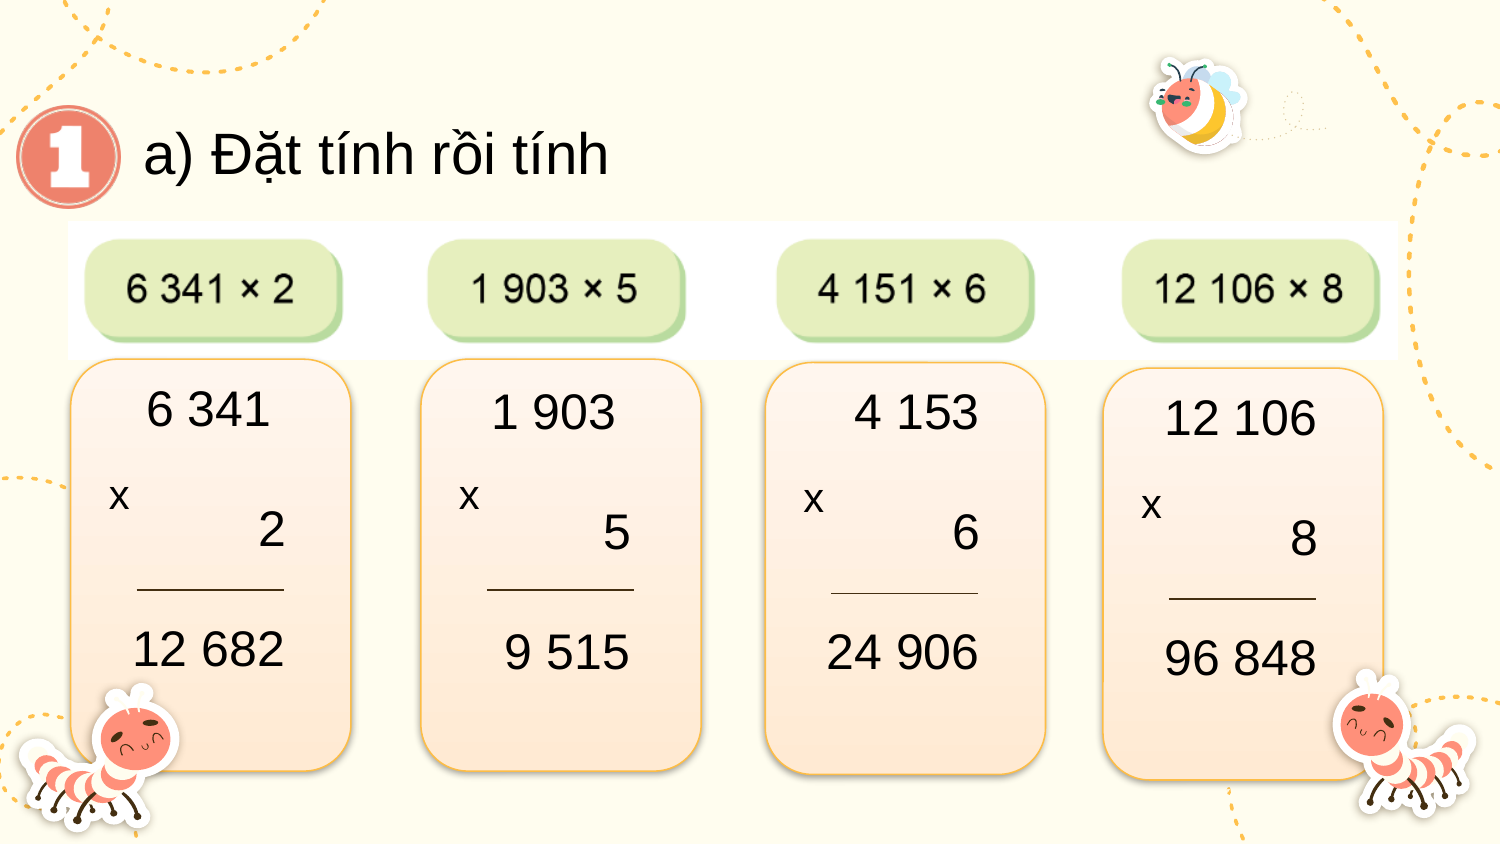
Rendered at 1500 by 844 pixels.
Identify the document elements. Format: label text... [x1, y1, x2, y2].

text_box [420, 358, 702, 772]
picture [68, 221, 1398, 360]
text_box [1148, 56, 1332, 155]
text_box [70, 358, 352, 772]
text_box a) Đặt tính rồi tính [128, 109, 626, 194]
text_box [1331, 668, 1479, 819]
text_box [16, 682, 182, 833]
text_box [765, 362, 1046, 775]
picture [16, 104, 121, 210]
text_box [1102, 367, 1384, 781]
